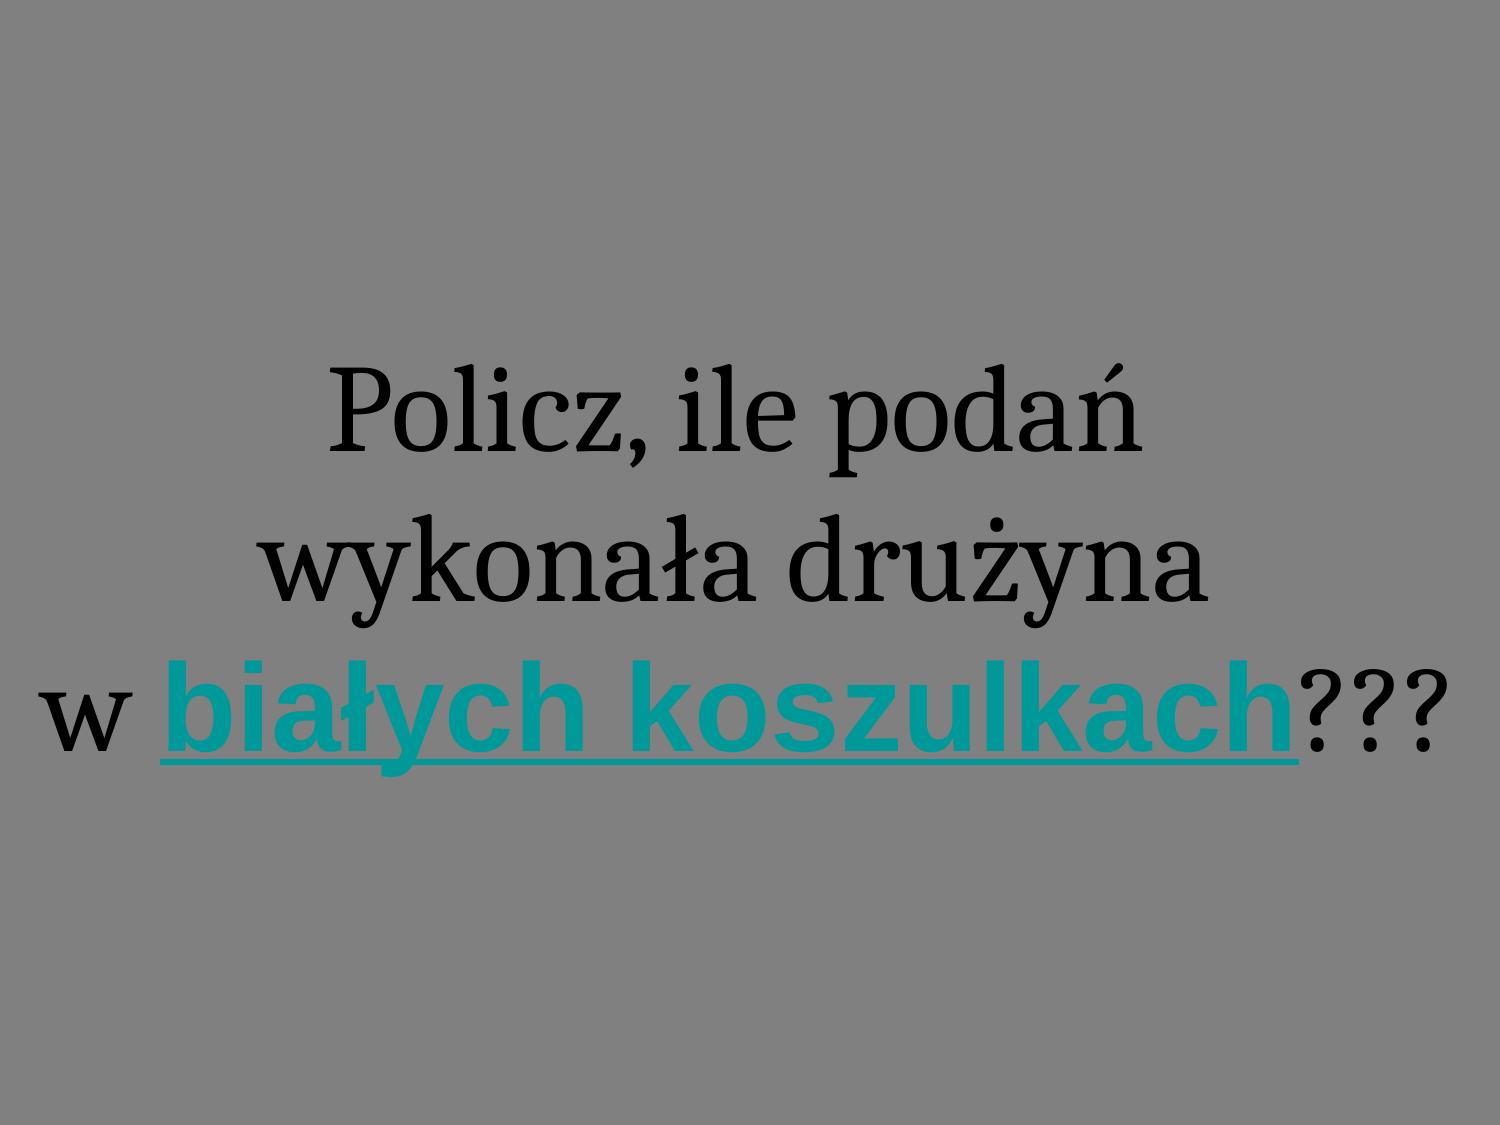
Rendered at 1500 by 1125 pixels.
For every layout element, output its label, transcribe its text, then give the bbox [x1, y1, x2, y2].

title Policz, ile podań wykonała drużyna w białych koszulkach??? [0, 44, 1500, 1059]
